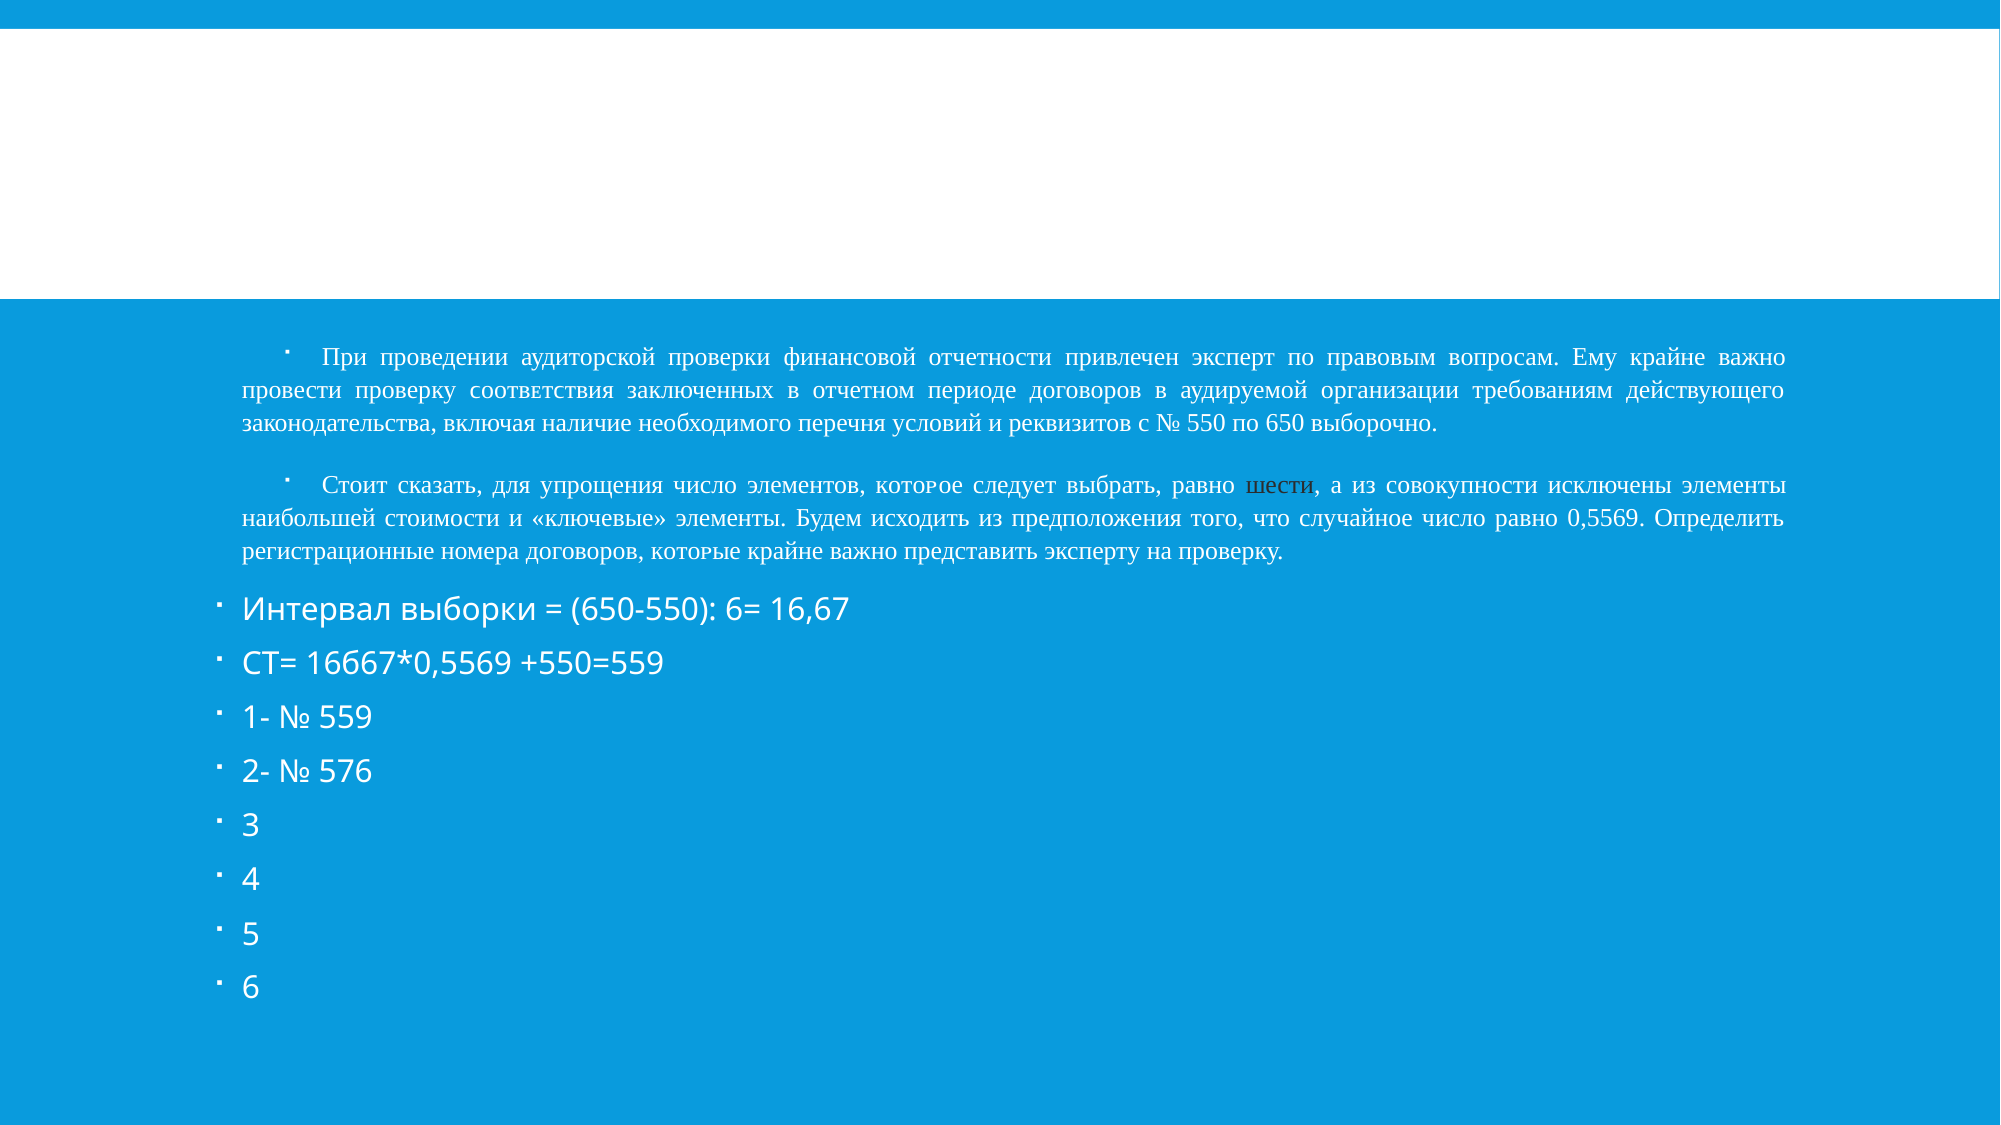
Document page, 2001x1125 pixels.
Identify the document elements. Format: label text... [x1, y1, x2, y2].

list При проведении аудиторской проверки финансовой отчетности привлечен эксперт по правовым вопросам. Ему крайне важно провести проверку ϲᴏᴏᴛʙᴇᴛϲᴛʙия заключенных в отчетном периоде договоров в аудируемой организации требованиям действующего законодательства, включая наличие необходимого перечня условий и реквизитов с № 550 по 650 выборочно. Стоит сказать, для упрощения число элементов, кᴏᴛᴏᴩое следует выбрать, равно шести, а из совокупности исключены элементы наибольшей стоимости и «ключевые» элементы. Будем исходить из предположения того, что случайное число равно 0,5569. Определить регистрационные номера договоров, кᴏᴛᴏᴩые крайне важно представить эксперту на проверку. Интервал выборки = (650-550): 6= 16,67 СТ= 16б67*0,5569 +550=559 1- № 559 2- № 576 3 4 5 6 [197, 329, 1803, 1020]
